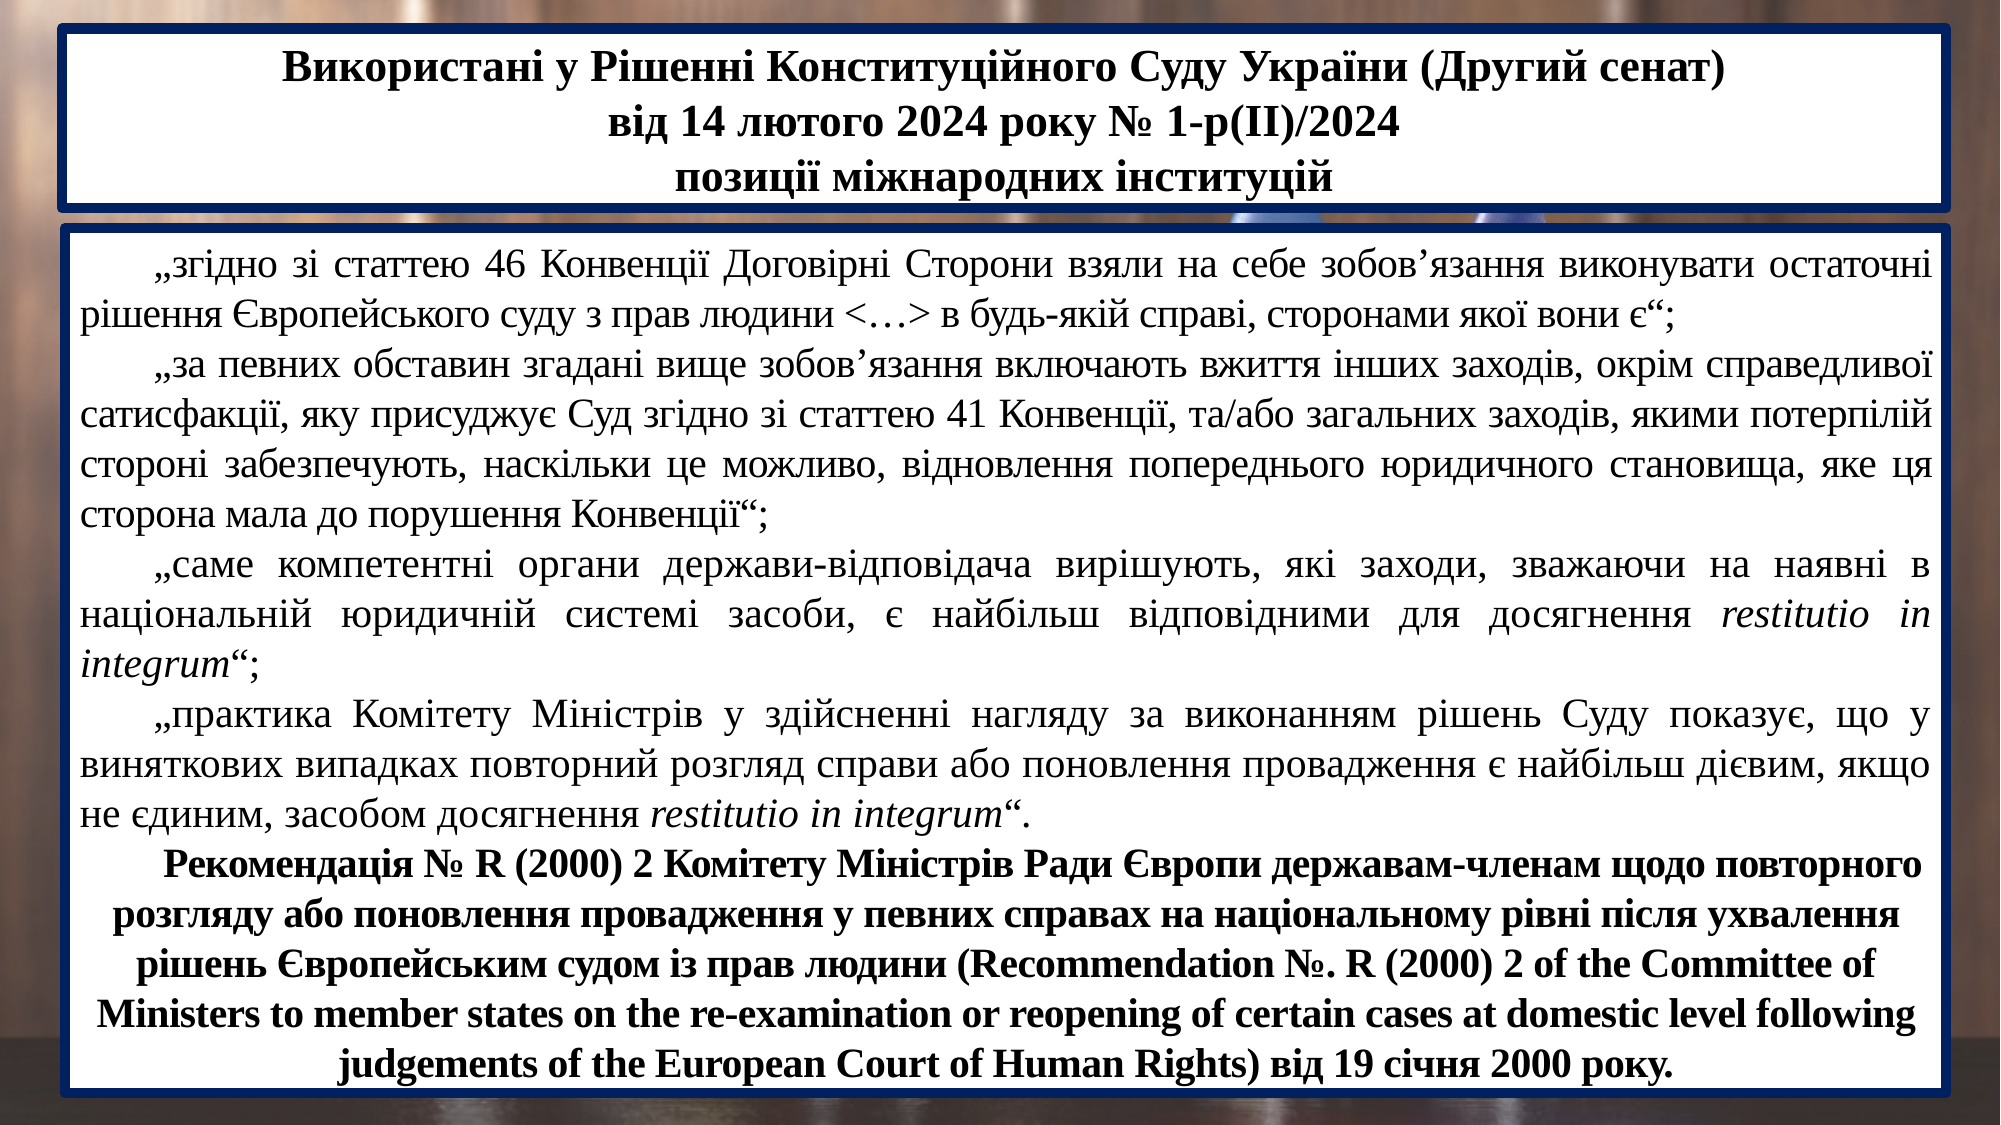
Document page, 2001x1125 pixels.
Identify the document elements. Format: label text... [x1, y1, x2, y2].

text_box Використані у Рішенні Конституційного Суду України (Другий сенат) від 14 лютого 2024 року № 1-р(ІІ)/2024 позиції міжнародних інституцій [62, 28, 1947, 209]
text_box „згідно зі статтею 46 Конвенції Договірні Сторони взяли на себе зобов’язання виконувати остаточні рішення Європейського суду з прав людини <…> в будь-якій справі, сторонами якої вони є“; „за певних обставин згадані вище зобов’язання включають вжиття інших заходів, окрім справедливої сатисфакції, яку присуджує Суд згідно зі статтею 41 Конвенції, та/або загальних заходів, якими потерпілій стороні забезпечують, наскільки це можливо, відновлення попереднього юридичного становища, яке ця сторона мала до порушення Конвенції“; „саме компетентні органи держави-відповідача вирішують, які заходи, зважаючи на наявні в національній юридичній системі засоби, є найбільш відповідними для досягнення restitutio in integrum“; „практика Комітету Міністрів у здійсненні нагляду за виконанням рішень Суду показує, що у виняткових випадках повторний розгляд справи або поновлення провадження є найбільш дієвим, якщо не єдиним, засобом досягнення restitutio in integrum“. Рекомендація № R (2000) 2 Комітету Міністрів Ради Європи державам-членам щодо повторного розгляду або поновлення провадження у певних справах на національному рівні після ухвалення рішень Європейським судом із прав людини (Recommendation №. R (2000) 2 of the Committee of Ministers to member states on the re-examination or reopening of certain cases at domestic level following judgements of the European Court of Human Rights) від 19 січня 2000 року. [64, 228, 1947, 1094]
text_box [0, 0, 2000, 1125]
